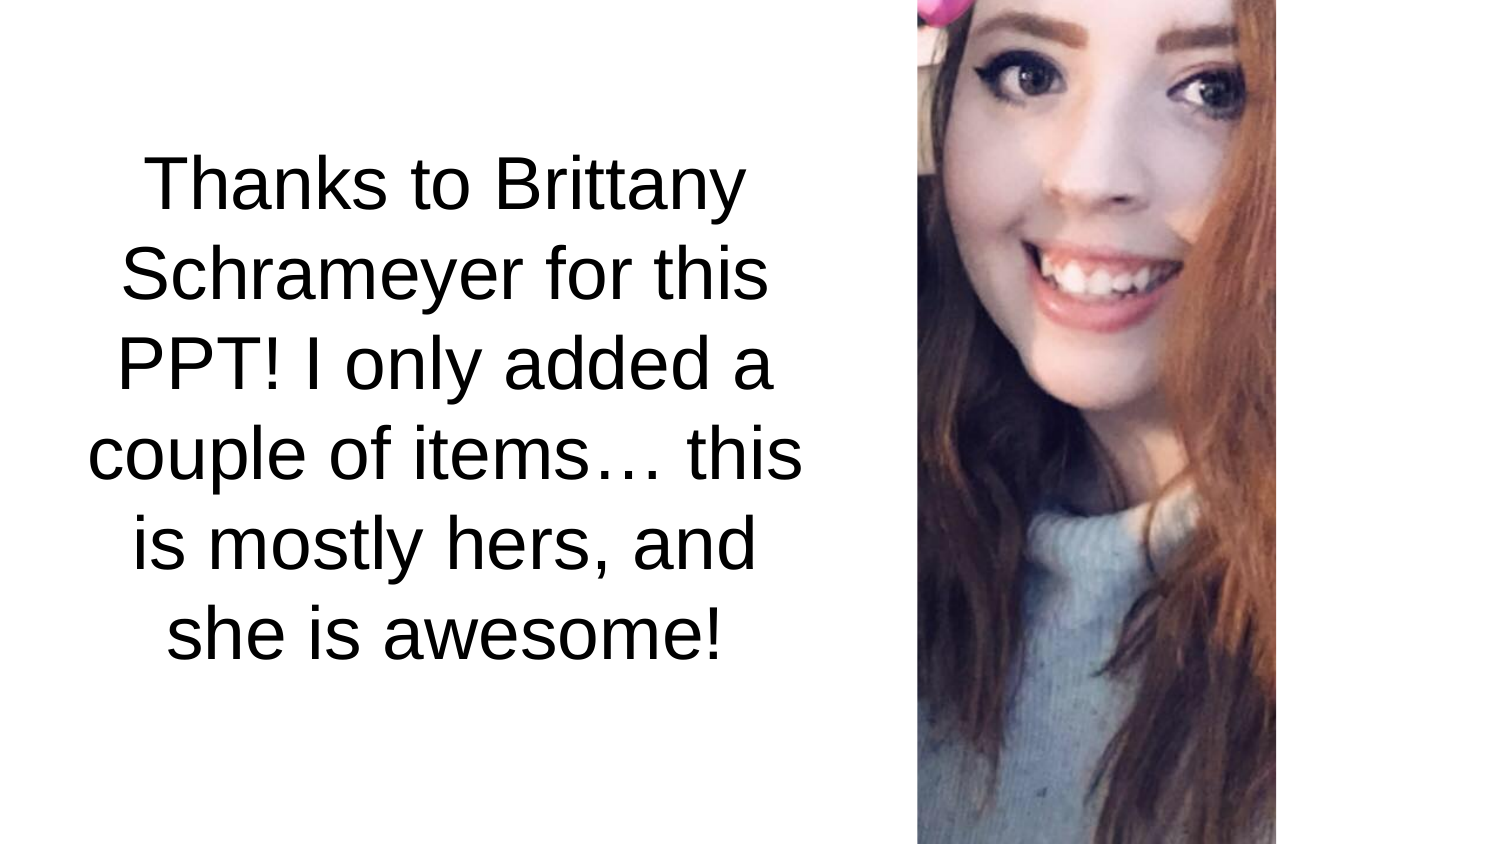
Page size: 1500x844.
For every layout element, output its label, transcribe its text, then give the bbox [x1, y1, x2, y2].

title Thanks to Brittany Schrameyer for this PPT! I only added a couple of items… this is mostly hers, and she is awesome! [54, 335, 837, 474]
picture [917, 0, 1277, 844]
